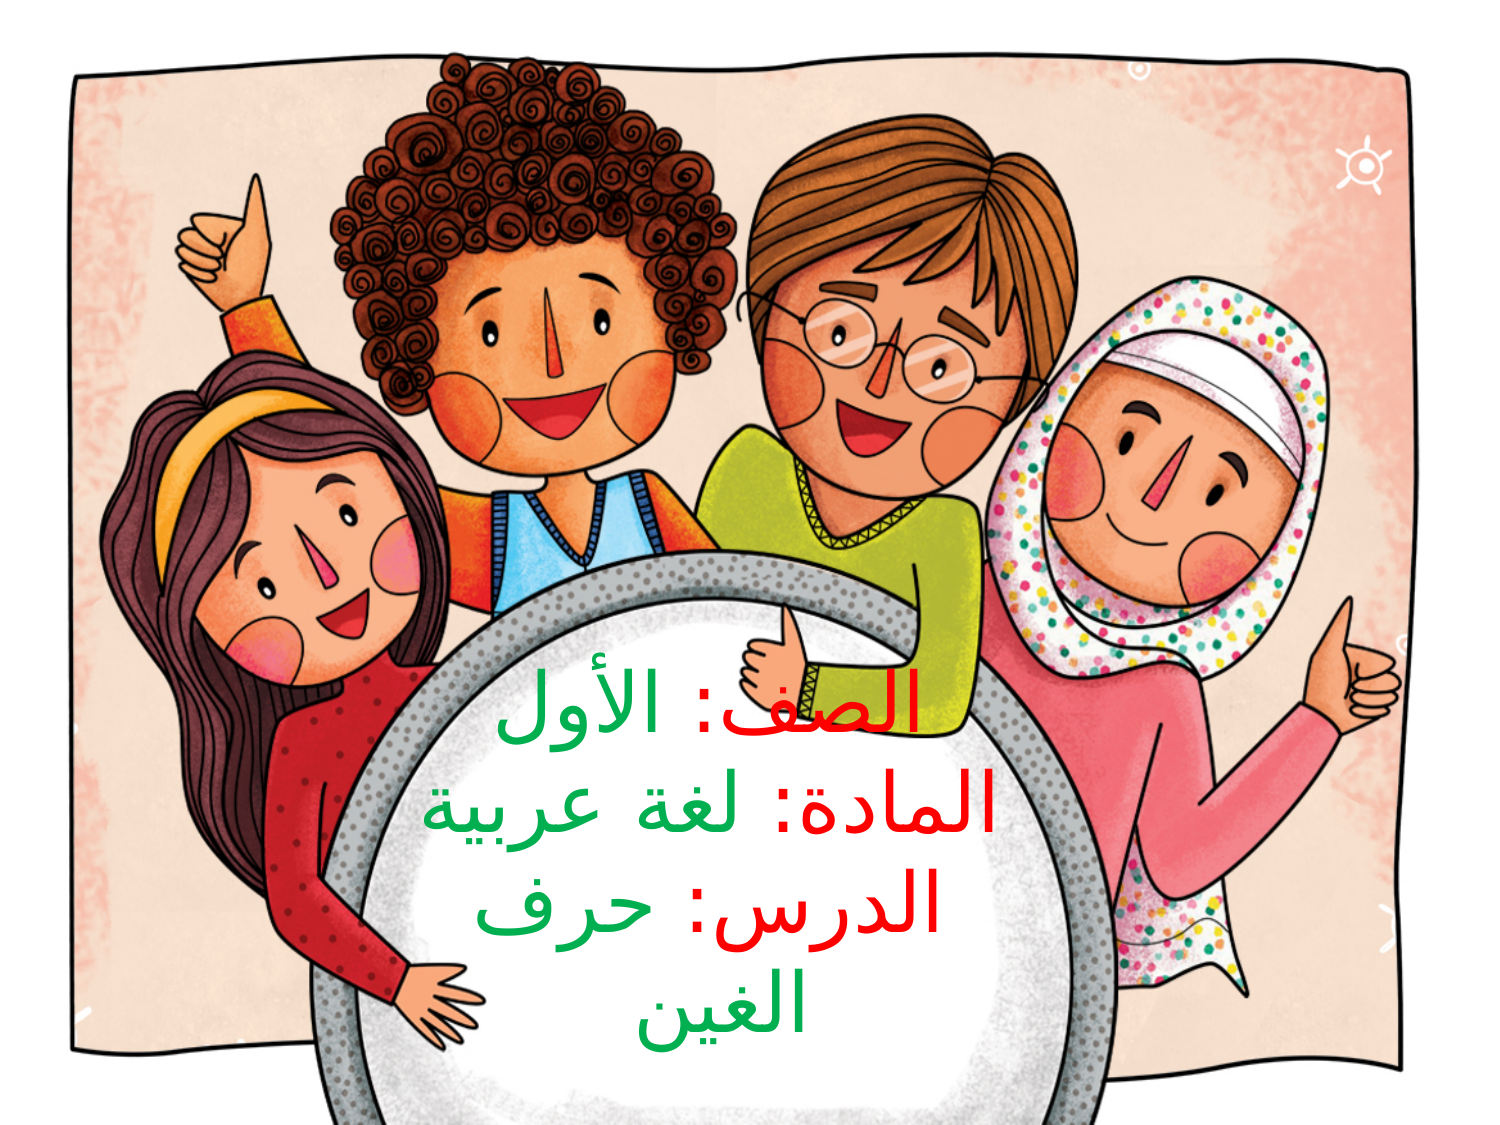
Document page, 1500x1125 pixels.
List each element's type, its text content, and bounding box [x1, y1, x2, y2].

title الصف: الأول المادة: لغة عربية الدرس: حرف الغين [400, 717, 1018, 1082]
picture [0, 0, 1500, 1125]
